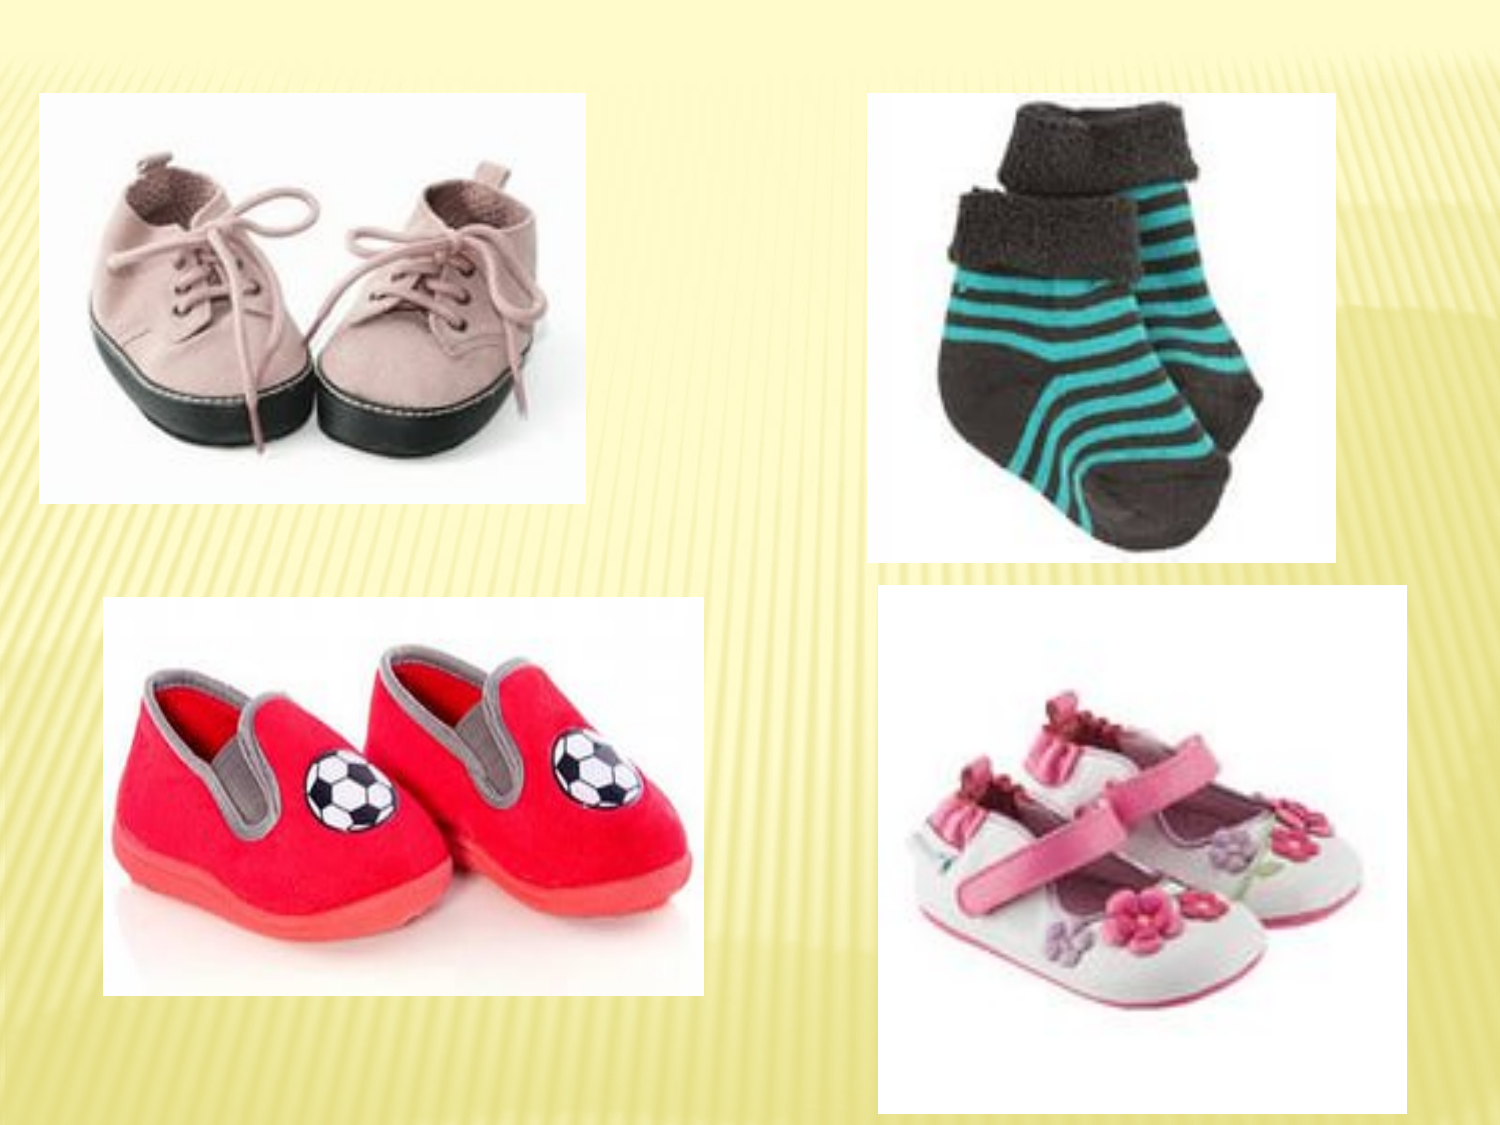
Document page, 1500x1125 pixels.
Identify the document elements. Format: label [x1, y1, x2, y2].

picture [878, 585, 1407, 1114]
picture [102, 597, 704, 997]
picture [38, 93, 587, 505]
picture [866, 93, 1337, 563]
